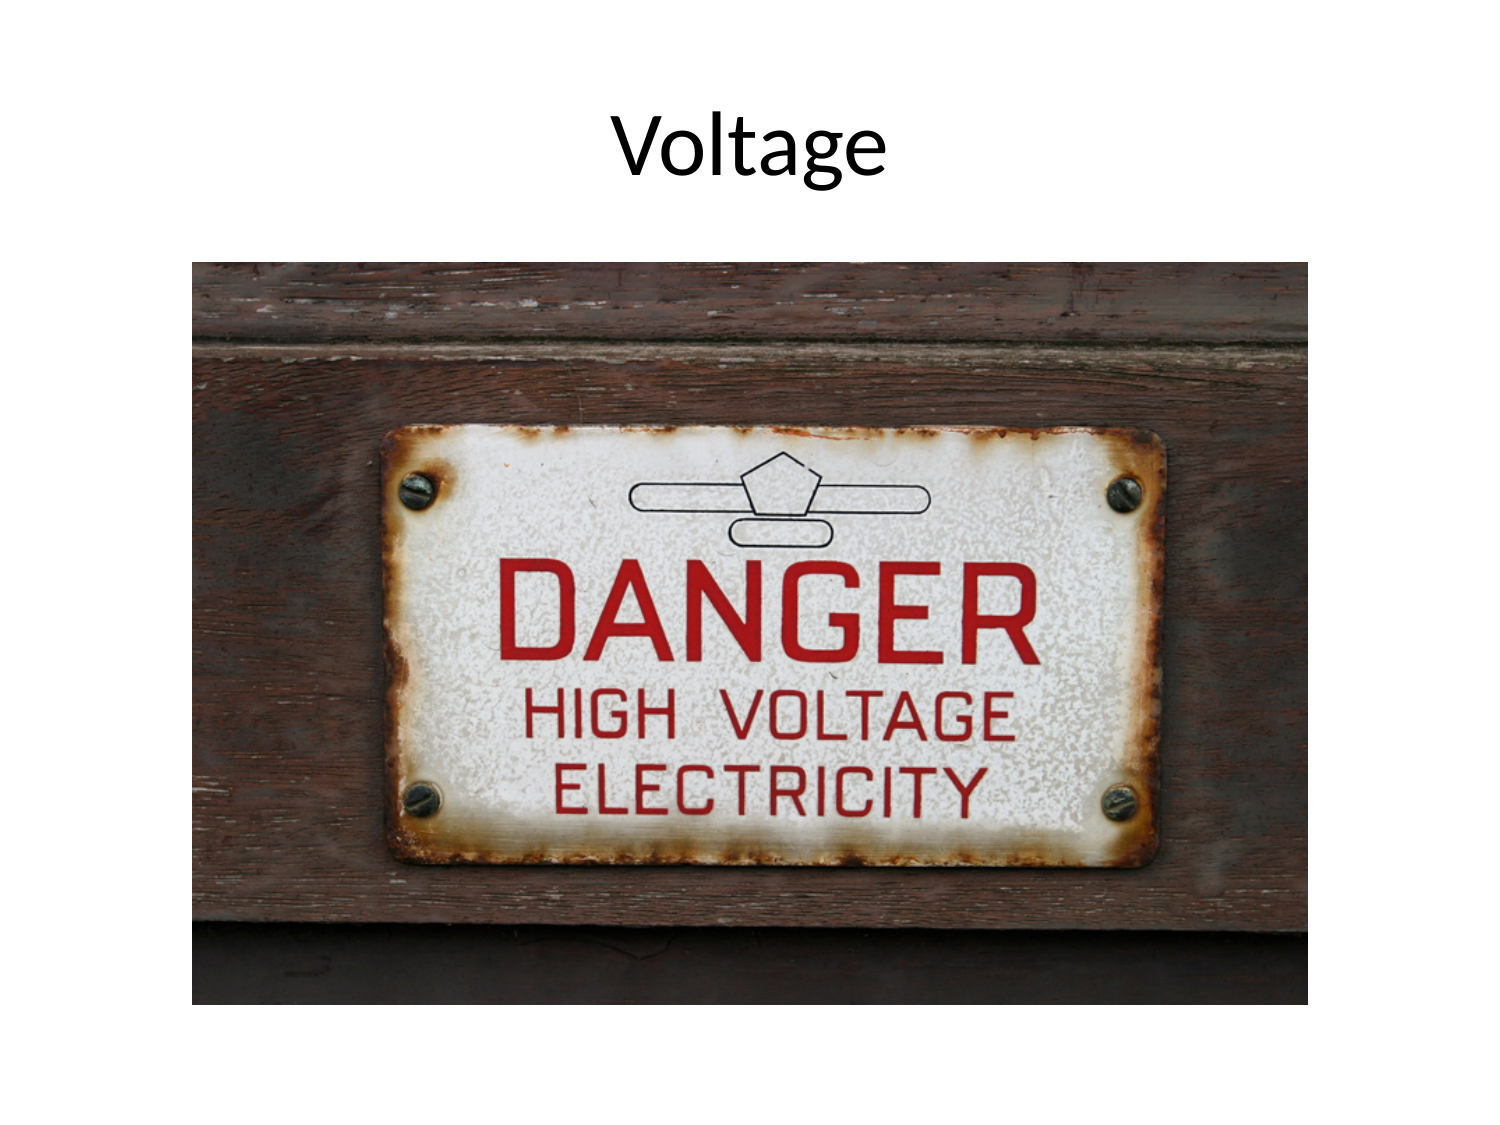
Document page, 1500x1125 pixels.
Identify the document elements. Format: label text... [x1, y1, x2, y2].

title Voltage [75, 45, 1425, 233]
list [74, 262, 1426, 1006]
